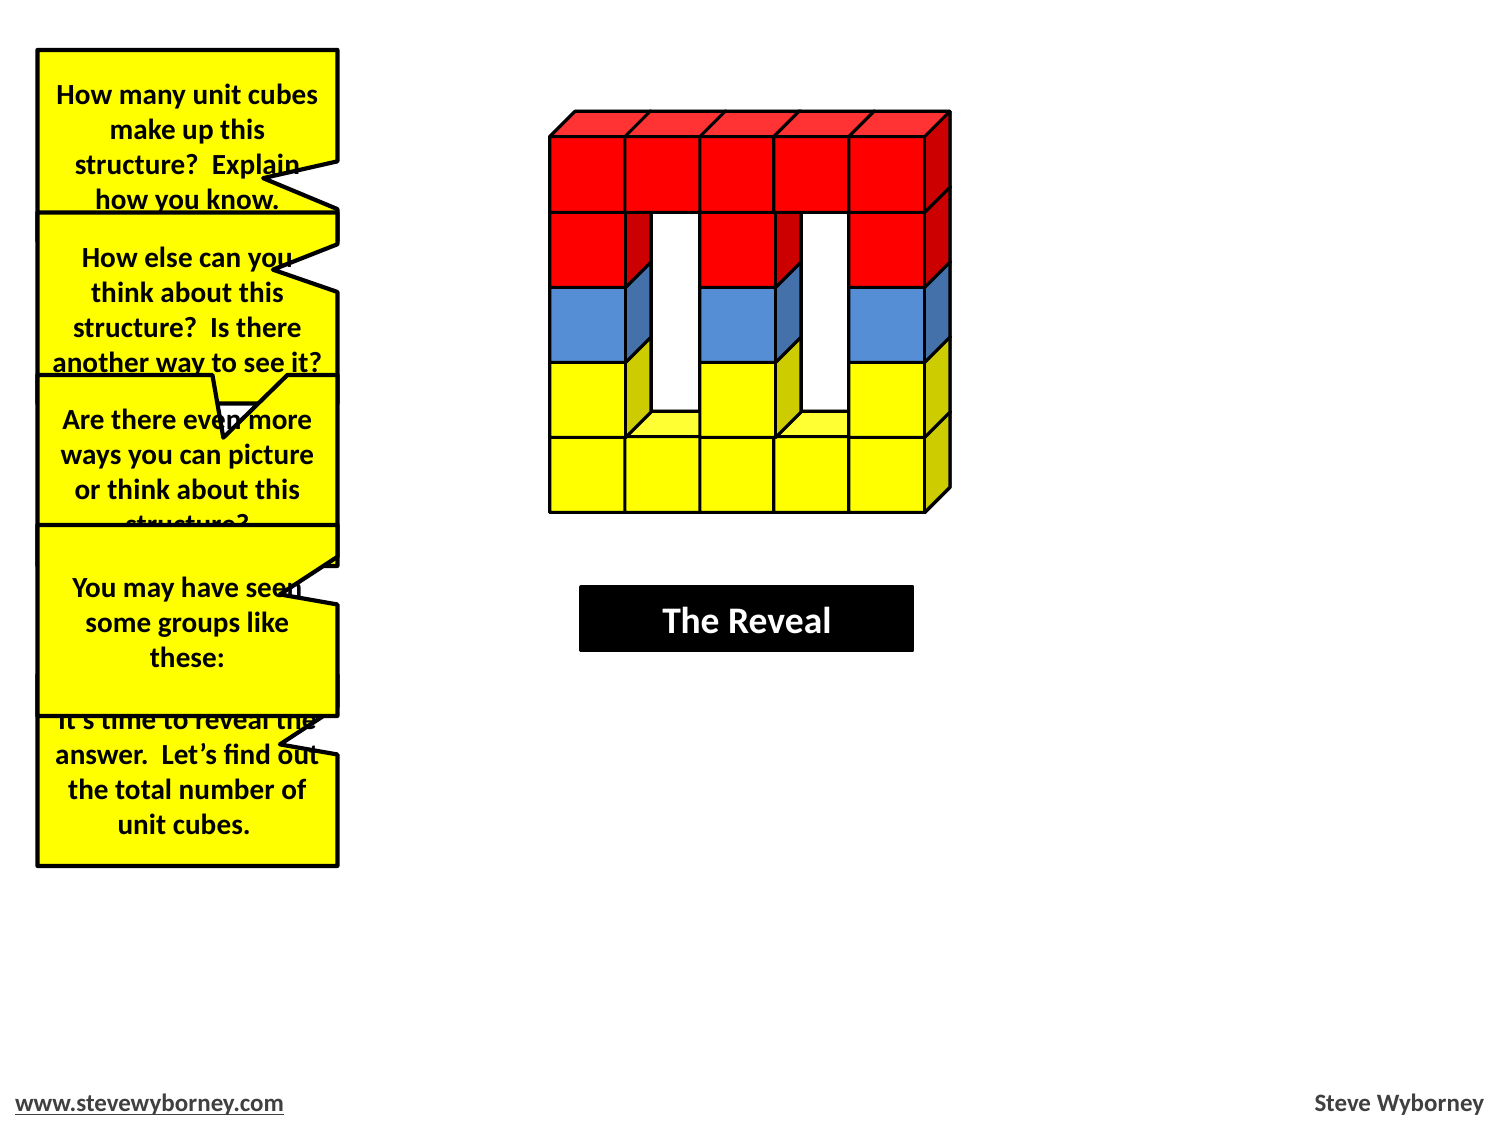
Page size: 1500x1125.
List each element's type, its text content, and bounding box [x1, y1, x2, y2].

text_box How many unit cubes make up this structure? Explain how you know. [35, 47, 340, 211]
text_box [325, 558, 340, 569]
text_box Are there even more ways you can picture or think about this structure? [35, 372, 340, 523]
text_box Steve Wyborney [1299, 1079, 1499, 1125]
text_box www.stevewyborney.com [0, 1079, 305, 1125]
text_box How else can you think about this structure? Is there another way to see it? [35, 210, 340, 406]
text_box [549, 111, 951, 513]
text_box You may have seen some groups like these: [35, 522, 340, 719]
text_box It’s time to reveal the answer. Let’s find out the total number of unit cubes. [35, 718, 340, 869]
text_box The Reveal [579, 585, 914, 652]
